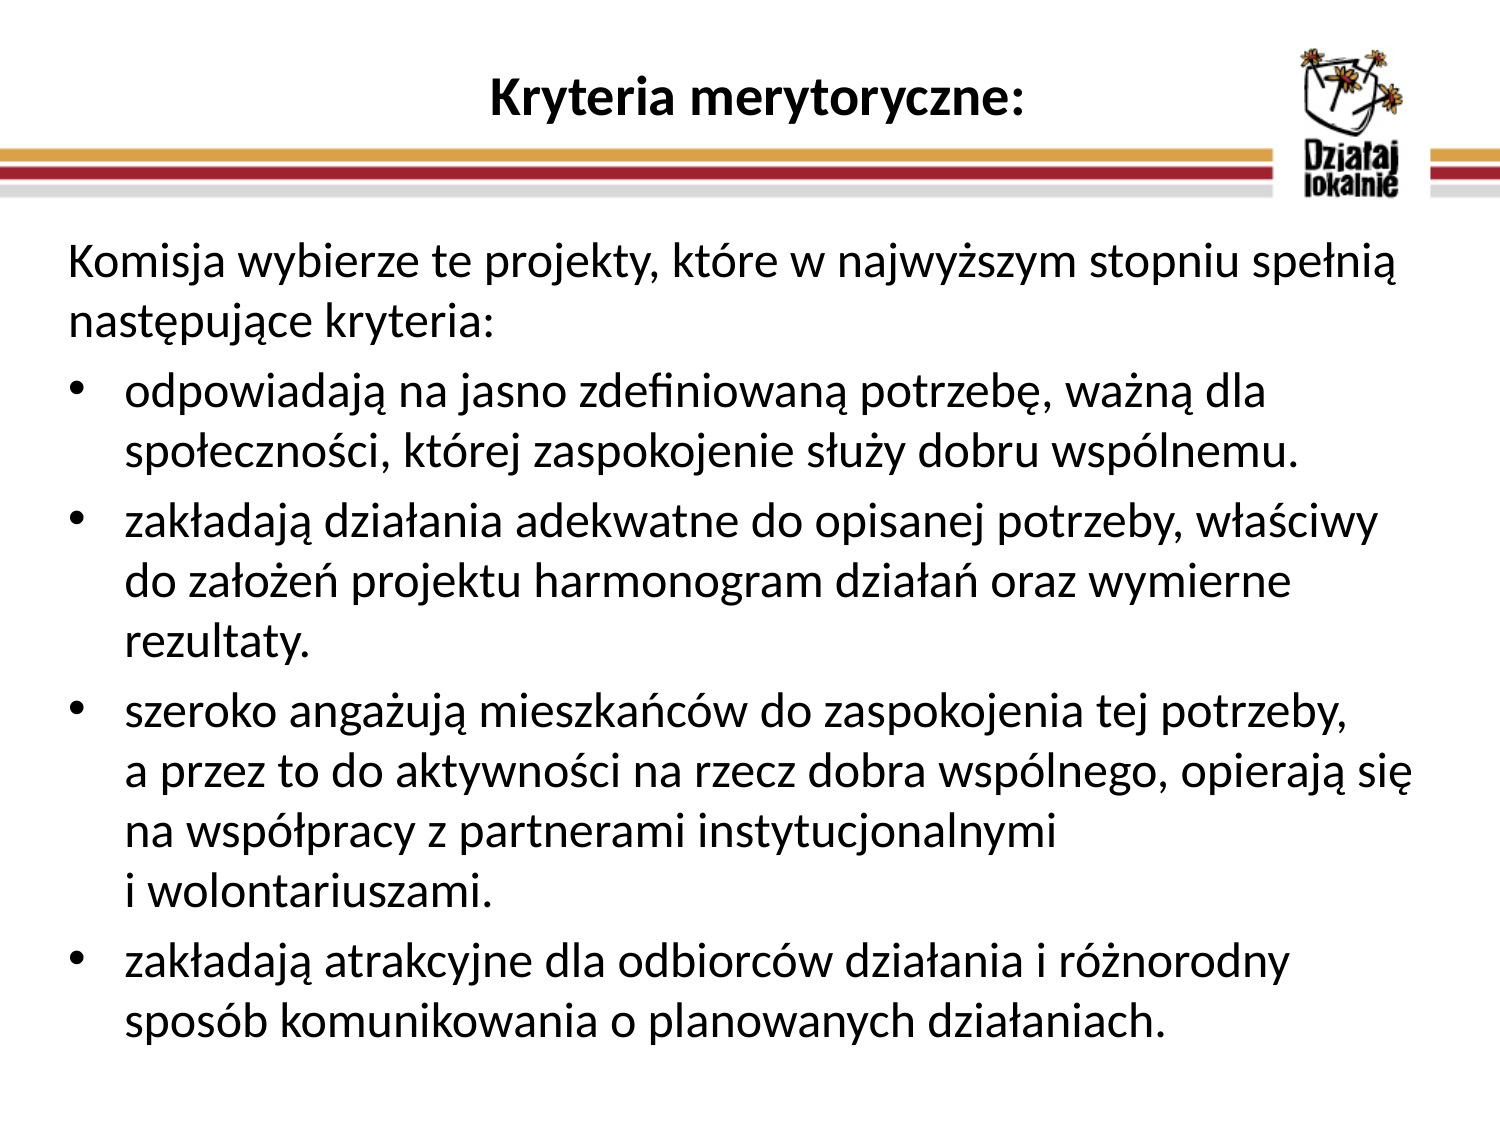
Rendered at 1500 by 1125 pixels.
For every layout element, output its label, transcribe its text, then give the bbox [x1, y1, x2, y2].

list Komisja wybierze te projekty, które w najwyższym stopniu spełnią następujące kryteria: odpowiadają na jasno zdefiniowaną potrzebę, ważną dla społeczności, której zaspokojenie służy dobru wspólnemu. zakładają działania adekwatne do opisanej potrzeby, właściwy do założeń projektu harmonogram działań oraz wymierne rezultaty. szeroko angażują mieszkańców do zaspokojenia tej potrzeby, a przez to do aktywności na rzecz dobra wspólnego, opierają się na współpracy z partnerami instytucjonalnymi i wolontariuszami. zakładają atrakcyjne dla odbiorców działania i różnorodny sposób komunikowania o planowanych działaniach. [52, 219, 1451, 1024]
title Kryteria merytoryczne: [52, 37, 1477, 150]
picture [0, 0, 1500, 1125]
